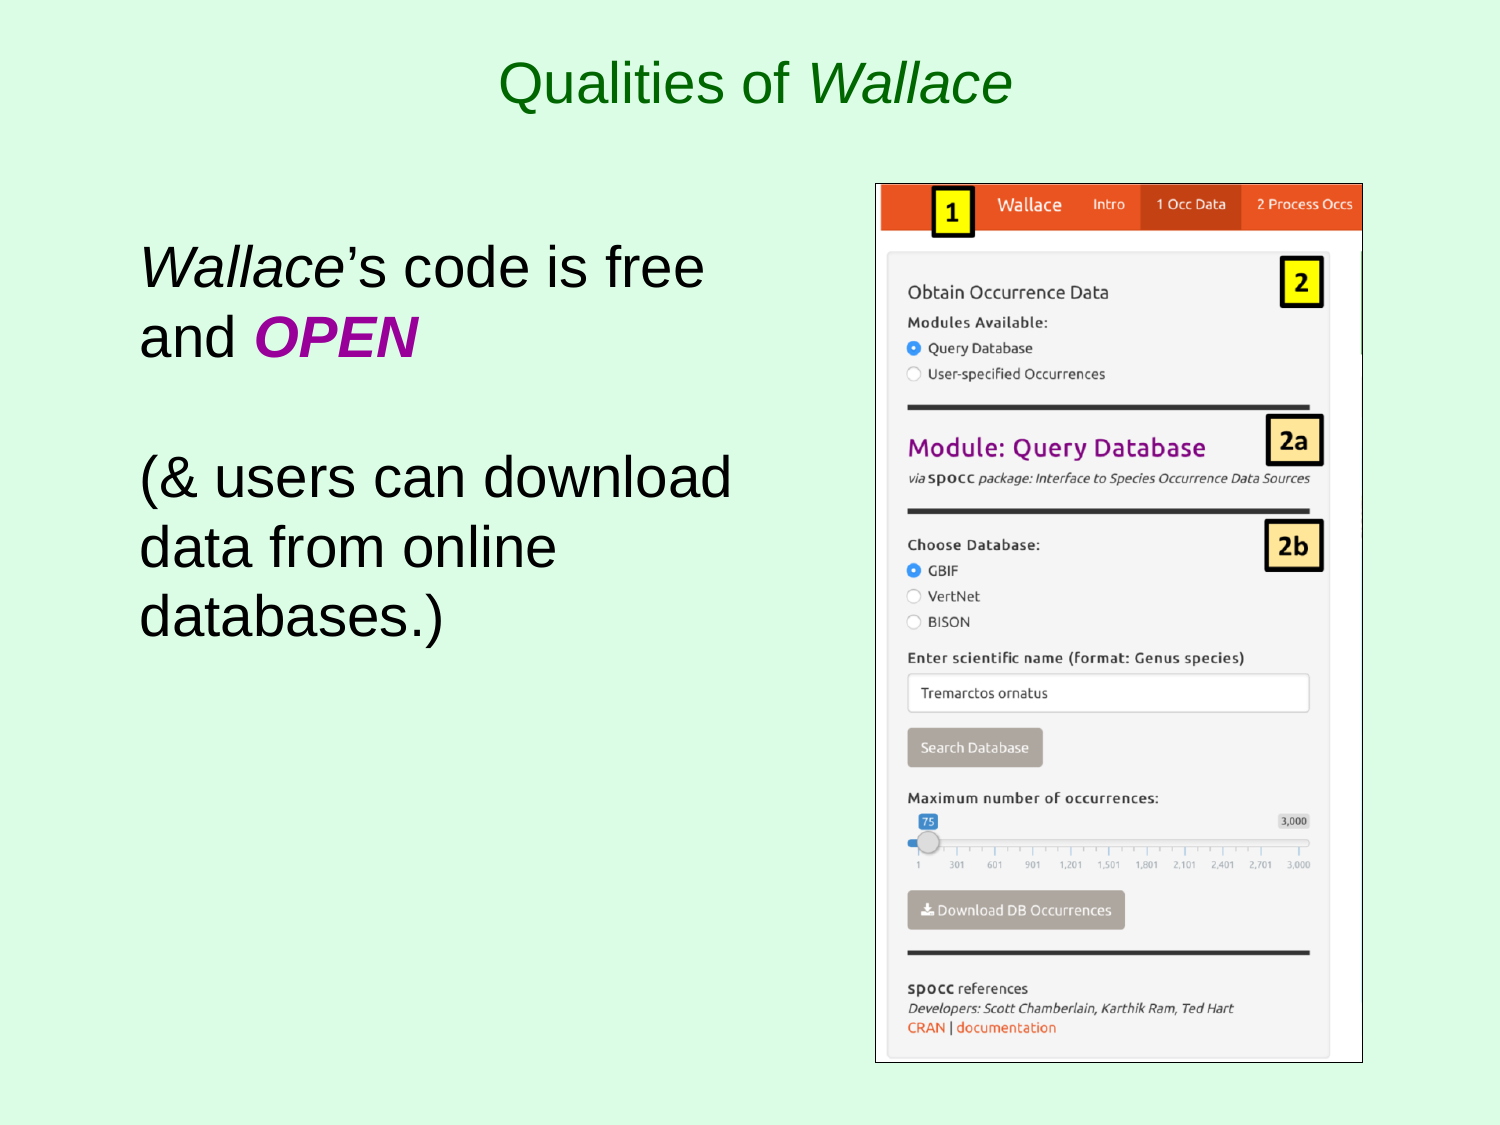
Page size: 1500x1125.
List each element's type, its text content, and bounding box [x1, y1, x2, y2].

text_box Wallace’s code is free and open (& users can download data from online databases.) [124, 221, 813, 656]
text_box Qualities of Wallace [149, 37, 1363, 123]
picture [874, 183, 1363, 1063]
